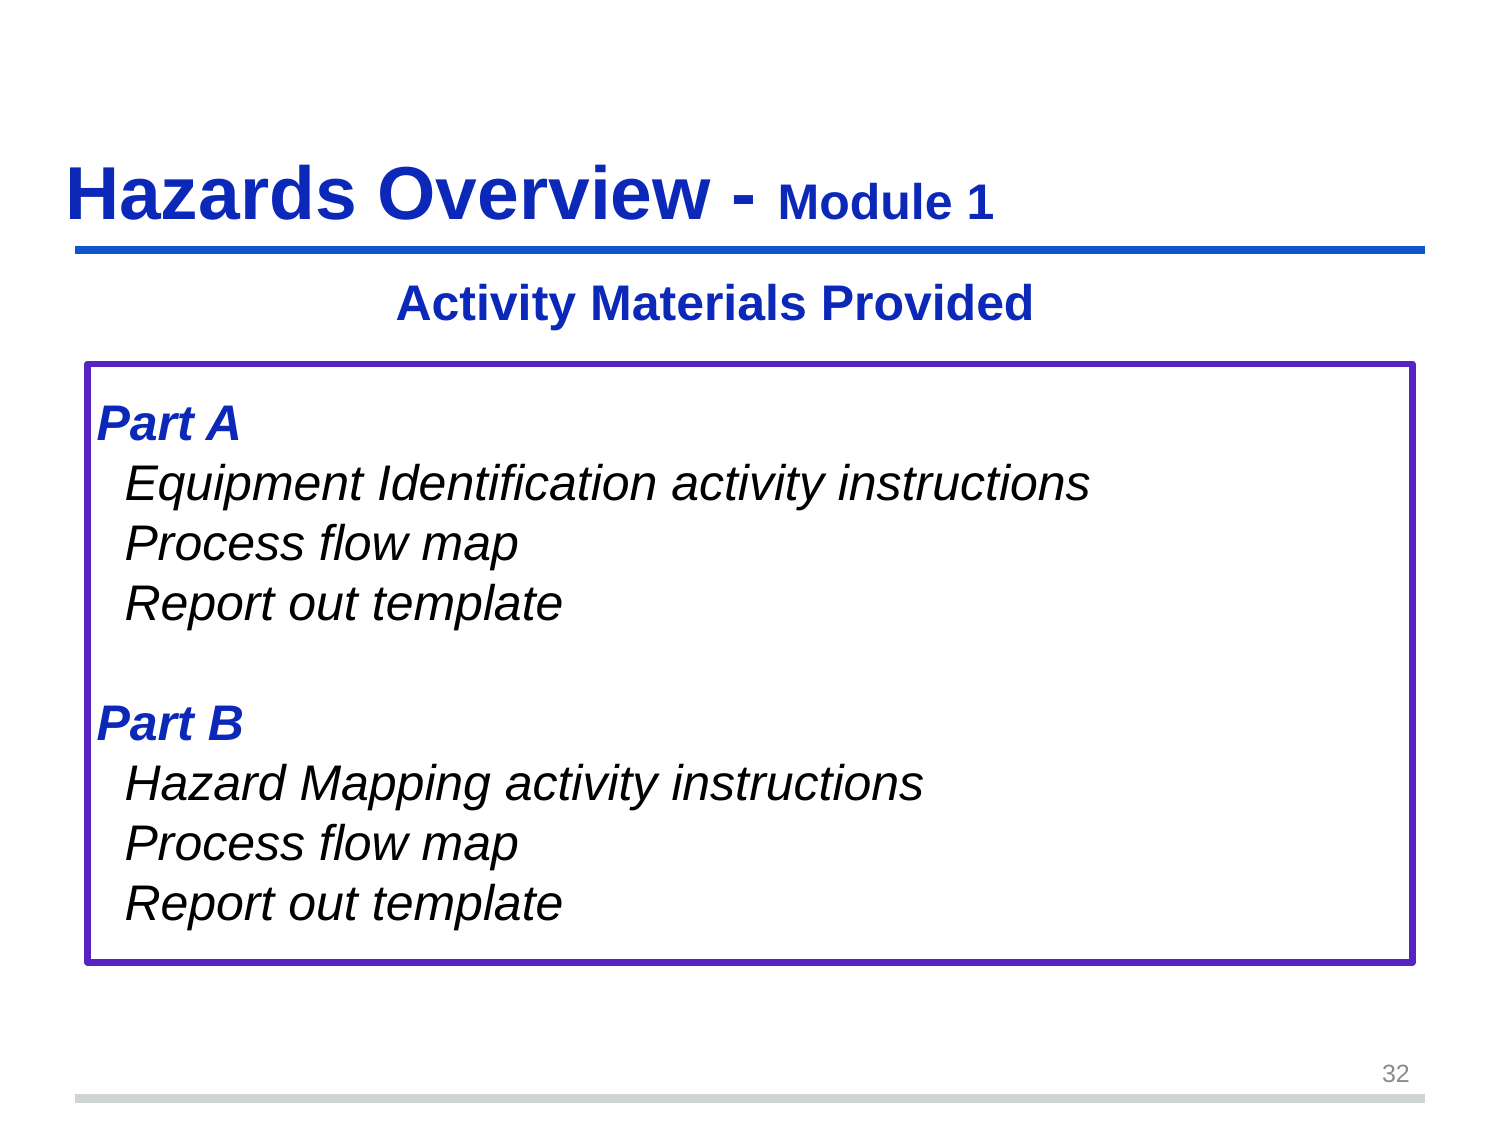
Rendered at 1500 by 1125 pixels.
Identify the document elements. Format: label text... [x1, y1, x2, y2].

list Activity Materials Provided Part A Equipment Identification activity instructions Process flow map Report out template Part B Hazard Mapping activity instructions Process flow map Report out template [81, 255, 1349, 866]
title Hazards Overview - Module 1 slide 32 [50, 62, 1455, 250]
text_box [85, 362, 1415, 965]
slide_number 32 [1074, 1042, 1425, 1103]
